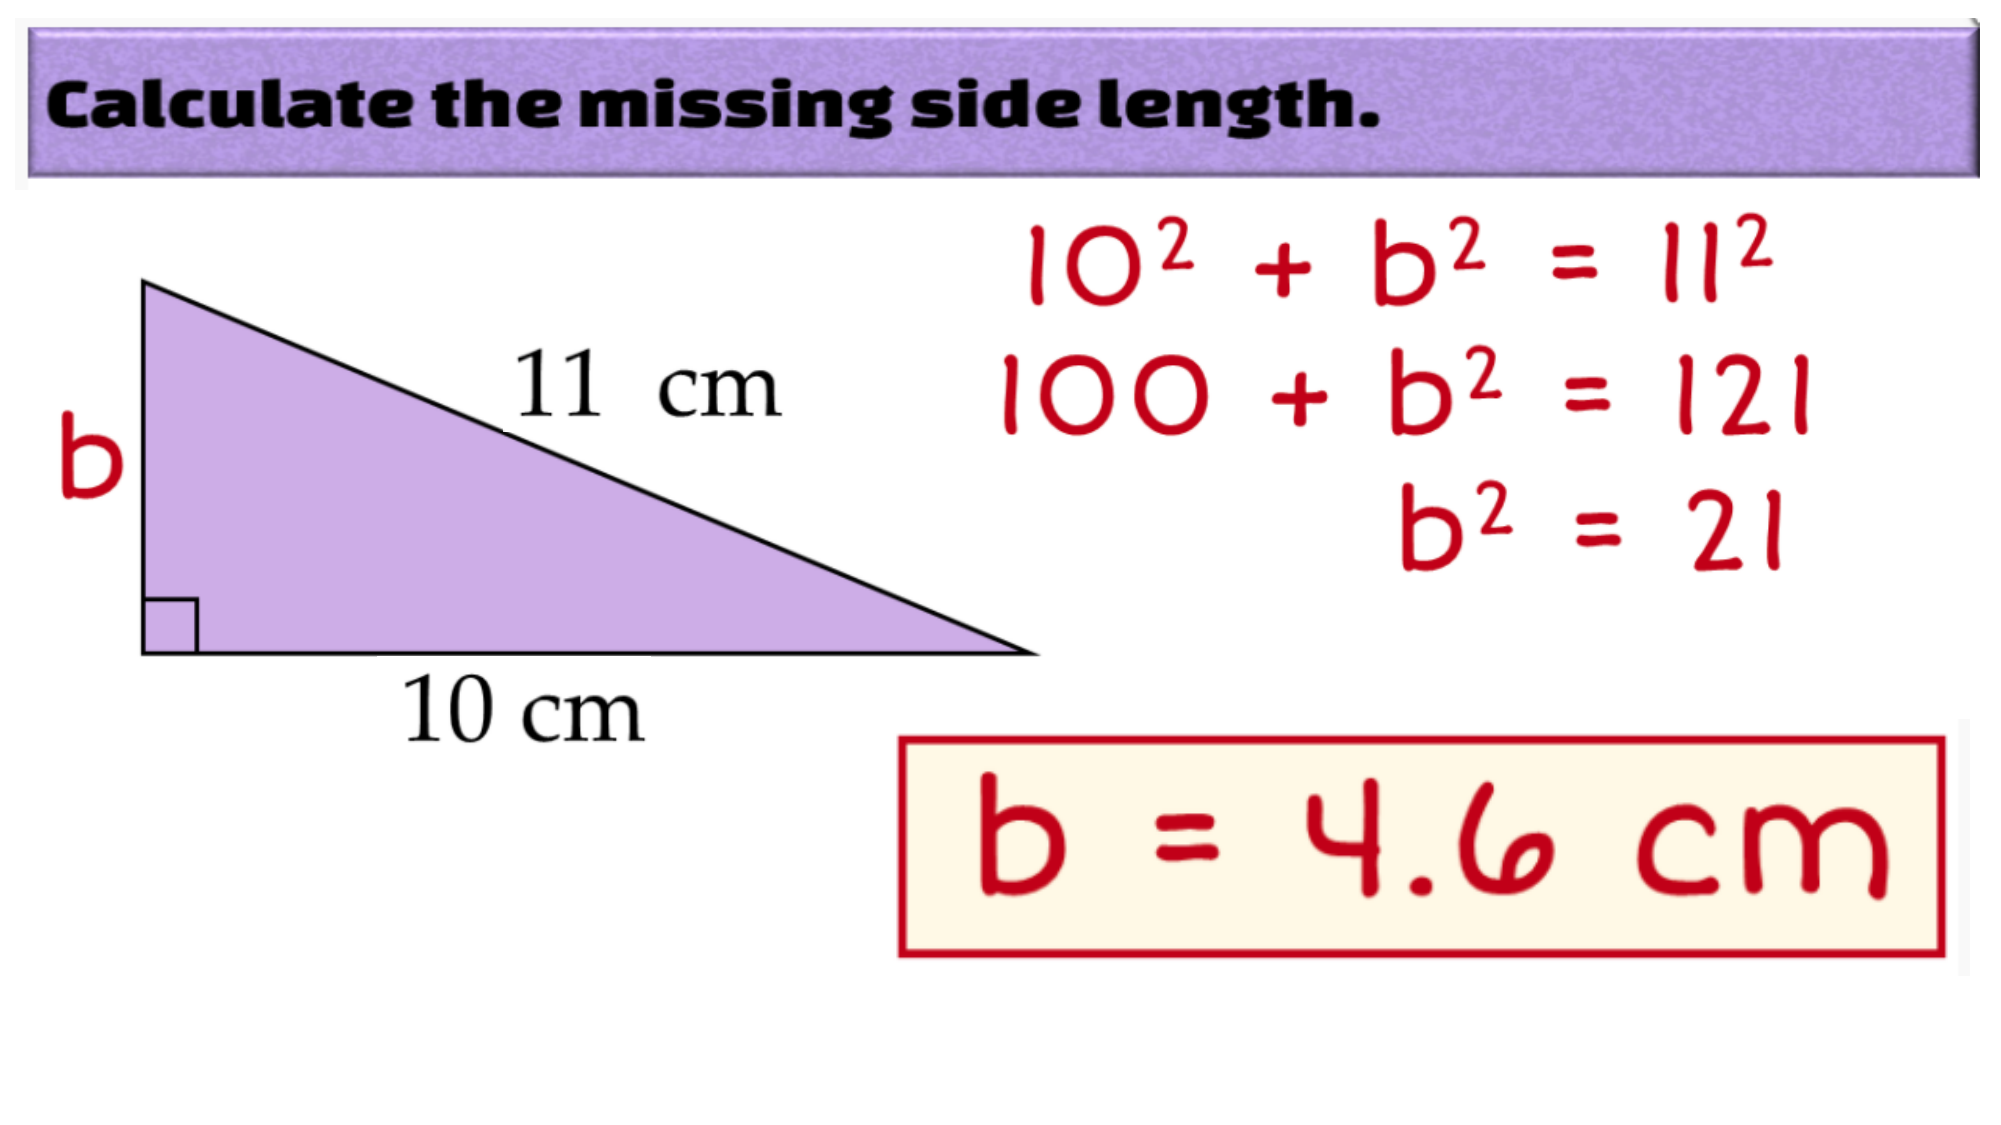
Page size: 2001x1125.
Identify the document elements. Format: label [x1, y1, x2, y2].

picture [873, 719, 1970, 976]
picture [15, 18, 1980, 771]
